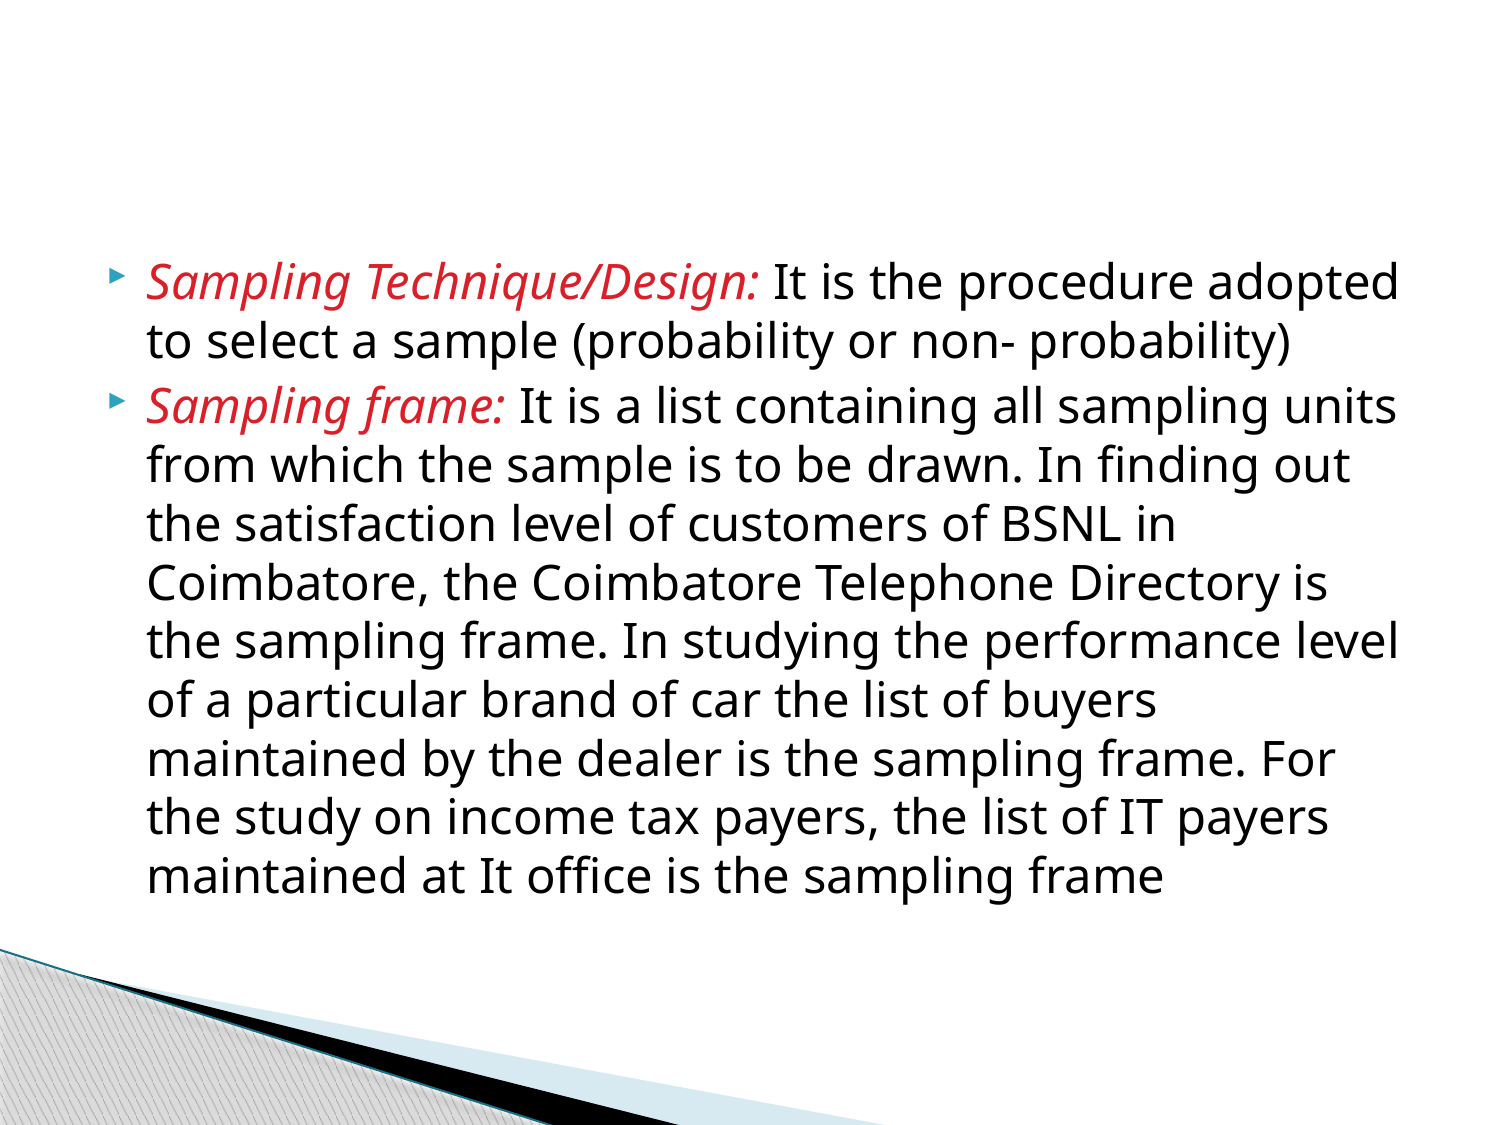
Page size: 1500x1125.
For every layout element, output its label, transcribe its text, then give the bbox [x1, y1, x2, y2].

list Sampling Technique/Design: It is the procedure adopted to select a sample (probability or non- probability) Sampling frame: It is a list containing all sampling units from which the sample is to be drawn. In finding out the satisfaction level of customers of BSNL in Coimbatore, the Coimbatore Telephone Directory is the sampling frame. In studying the performance level of a particular brand of car the list of buyers maintained by the dealer is the sampling frame. For the study on income tax payers, the list of IT payers maintained at It office is the sampling frame [75, 243, 1425, 986]
